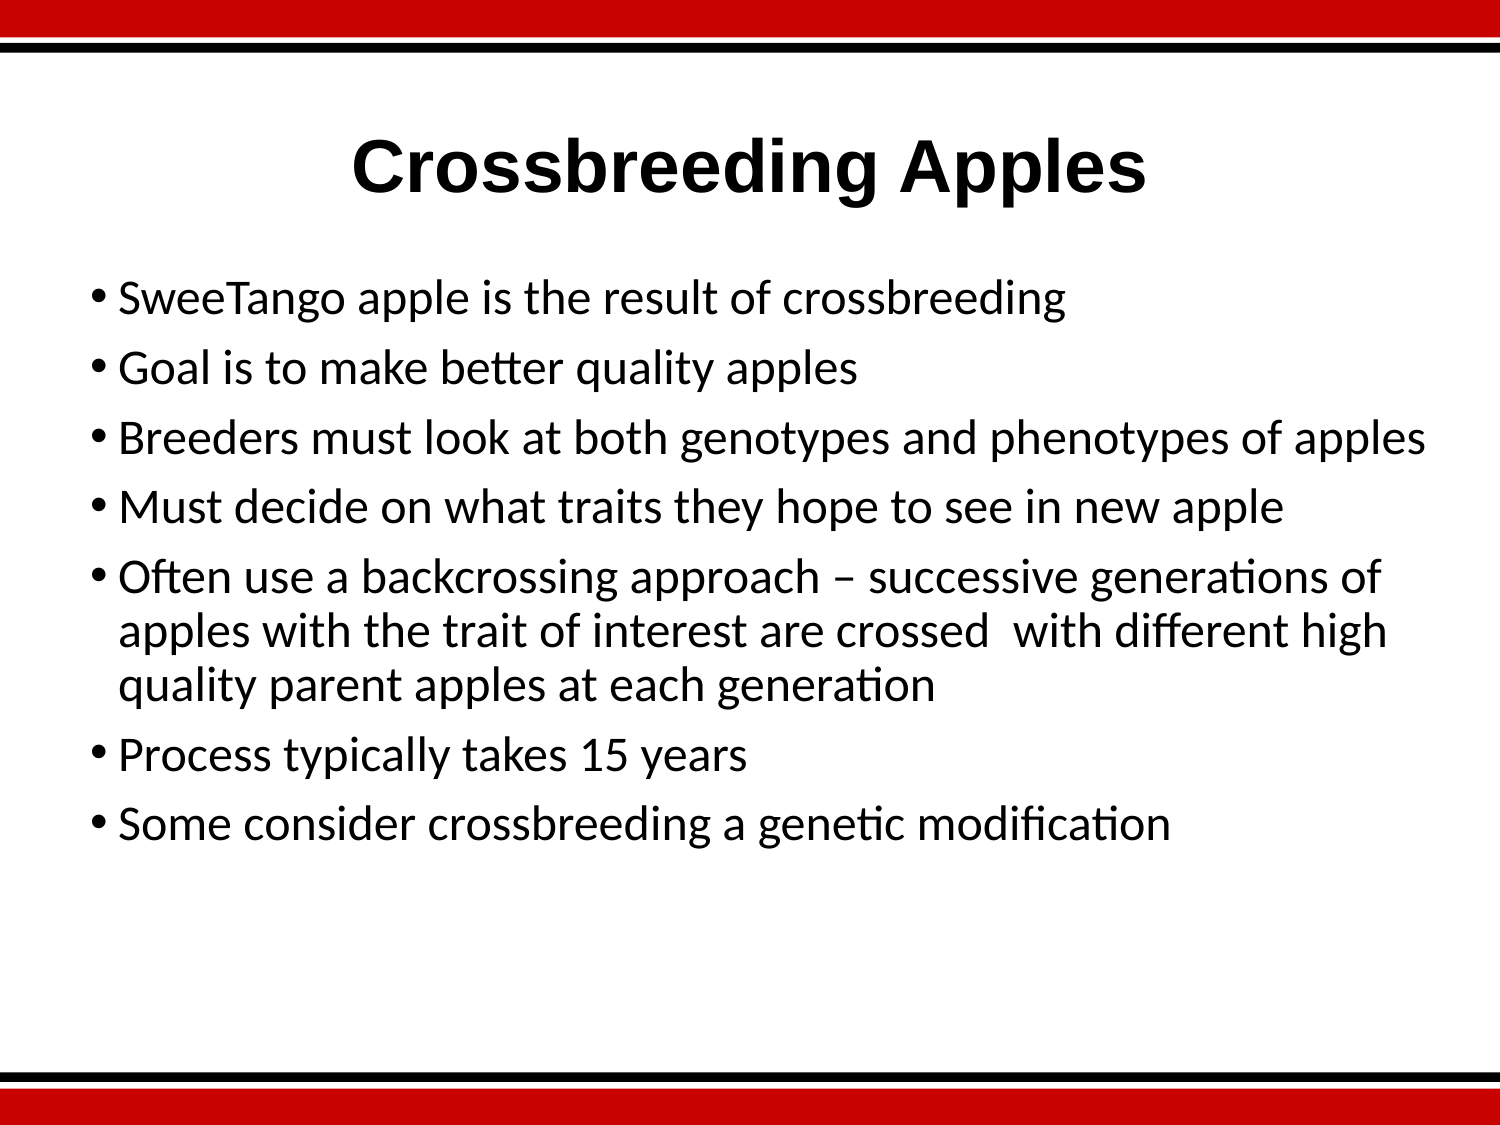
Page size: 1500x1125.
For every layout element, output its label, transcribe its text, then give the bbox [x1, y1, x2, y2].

text_box [0, 0, 1500, 38]
text_box [0, 1088, 1500, 1125]
text_box [0, 1071, 1500, 1083]
list SweeTango apple is the result of crossbreeding Goal is to make better quality apples Breeders must look at both genotypes and phenotypes of apples Must decide on what traits they hope to see in new apple Often use a backcrossing approach – successive generations of apples with the trait of interest are crossed with different high quality parent apples at each generation Process typically takes 15 years Some consider crossbreeding a genetic modification [75, 264, 1463, 873]
text_box [0, 42, 1500, 54]
title Crossbreeding Apples [103, 59, 1397, 264]
